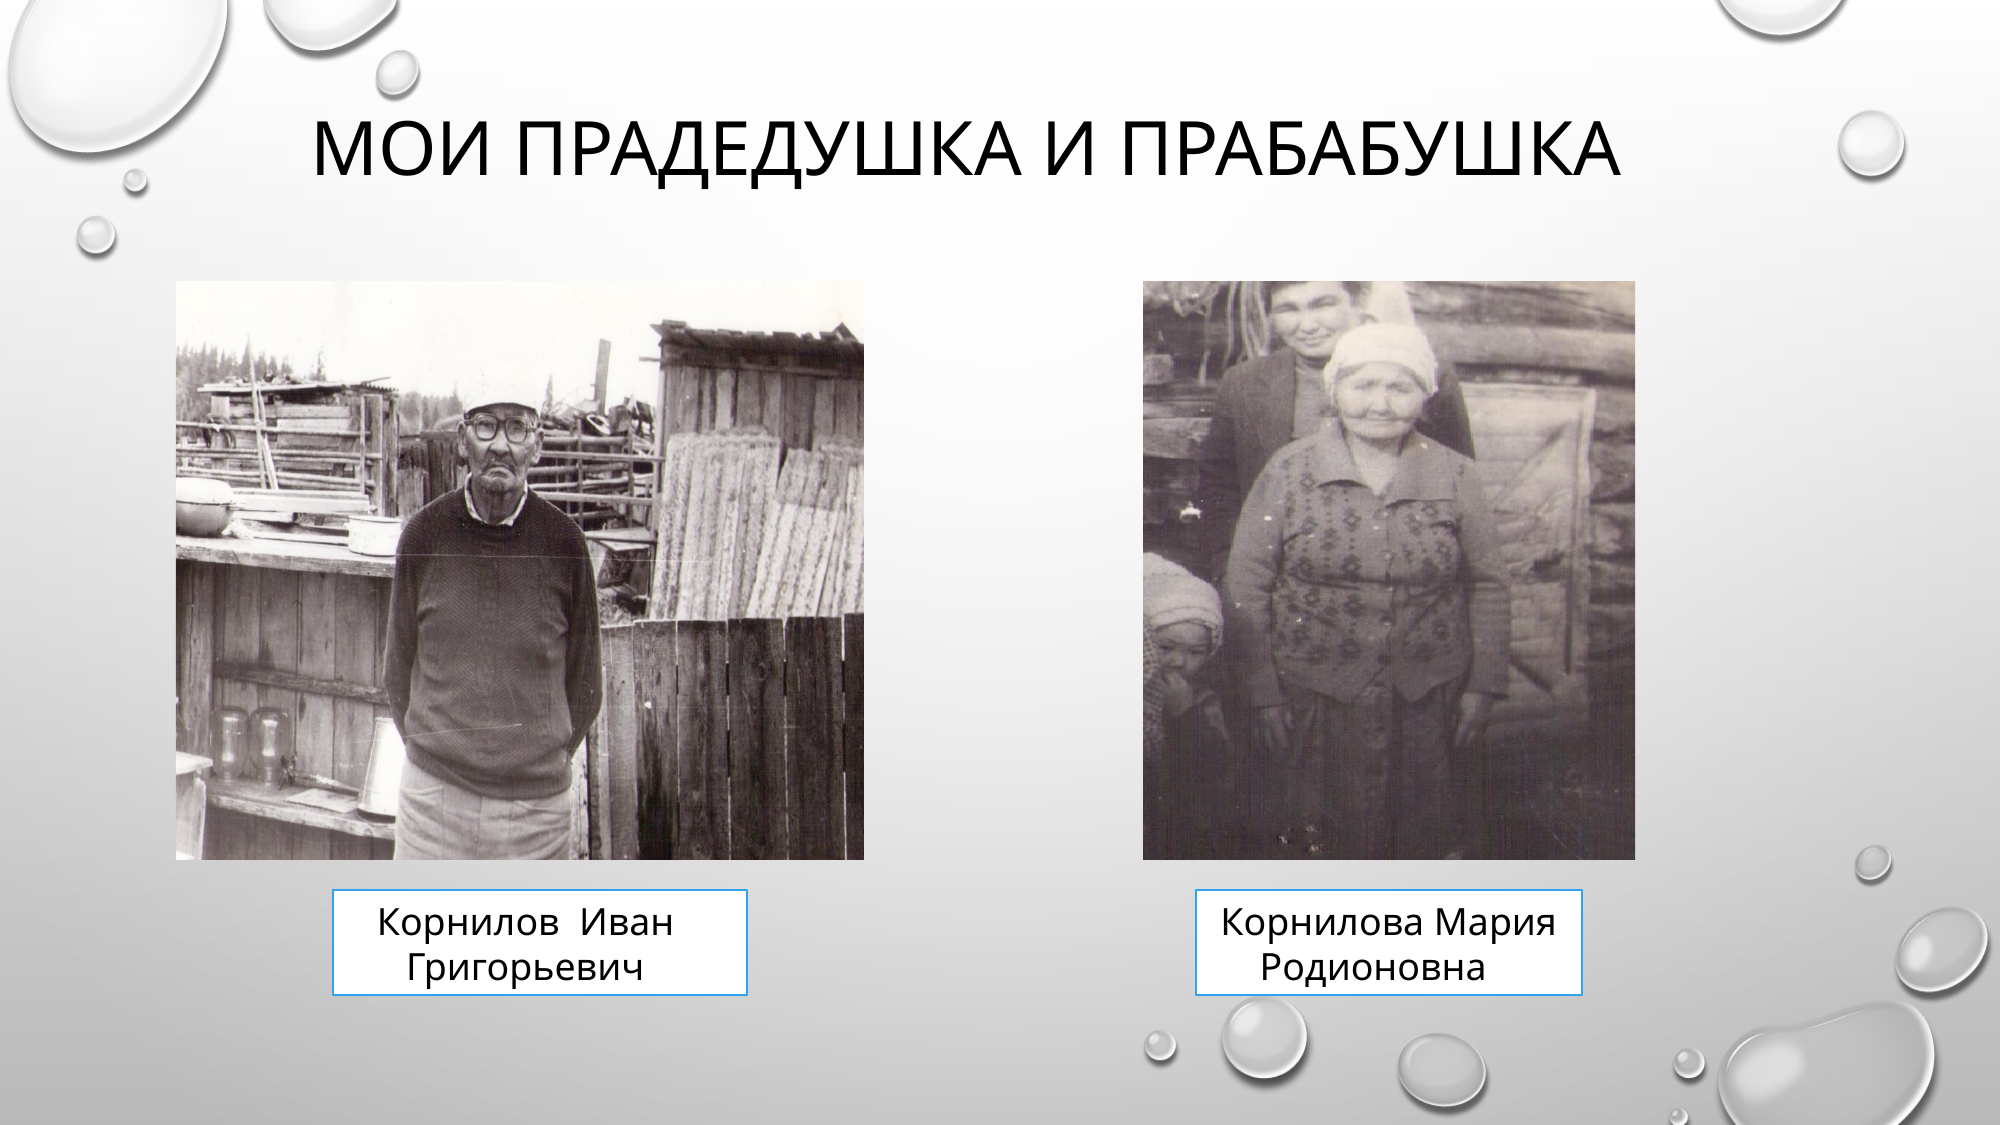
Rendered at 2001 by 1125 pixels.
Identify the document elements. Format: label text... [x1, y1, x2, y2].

text_box Корнилов Иван Григорьевич [332, 889, 748, 996]
text_box Корнилова Мария Родионовна [1195, 889, 1583, 996]
title Мои прадедушка и прабабушка [115, 20, 1817, 282]
picture [0, 0, 2000, 1125]
